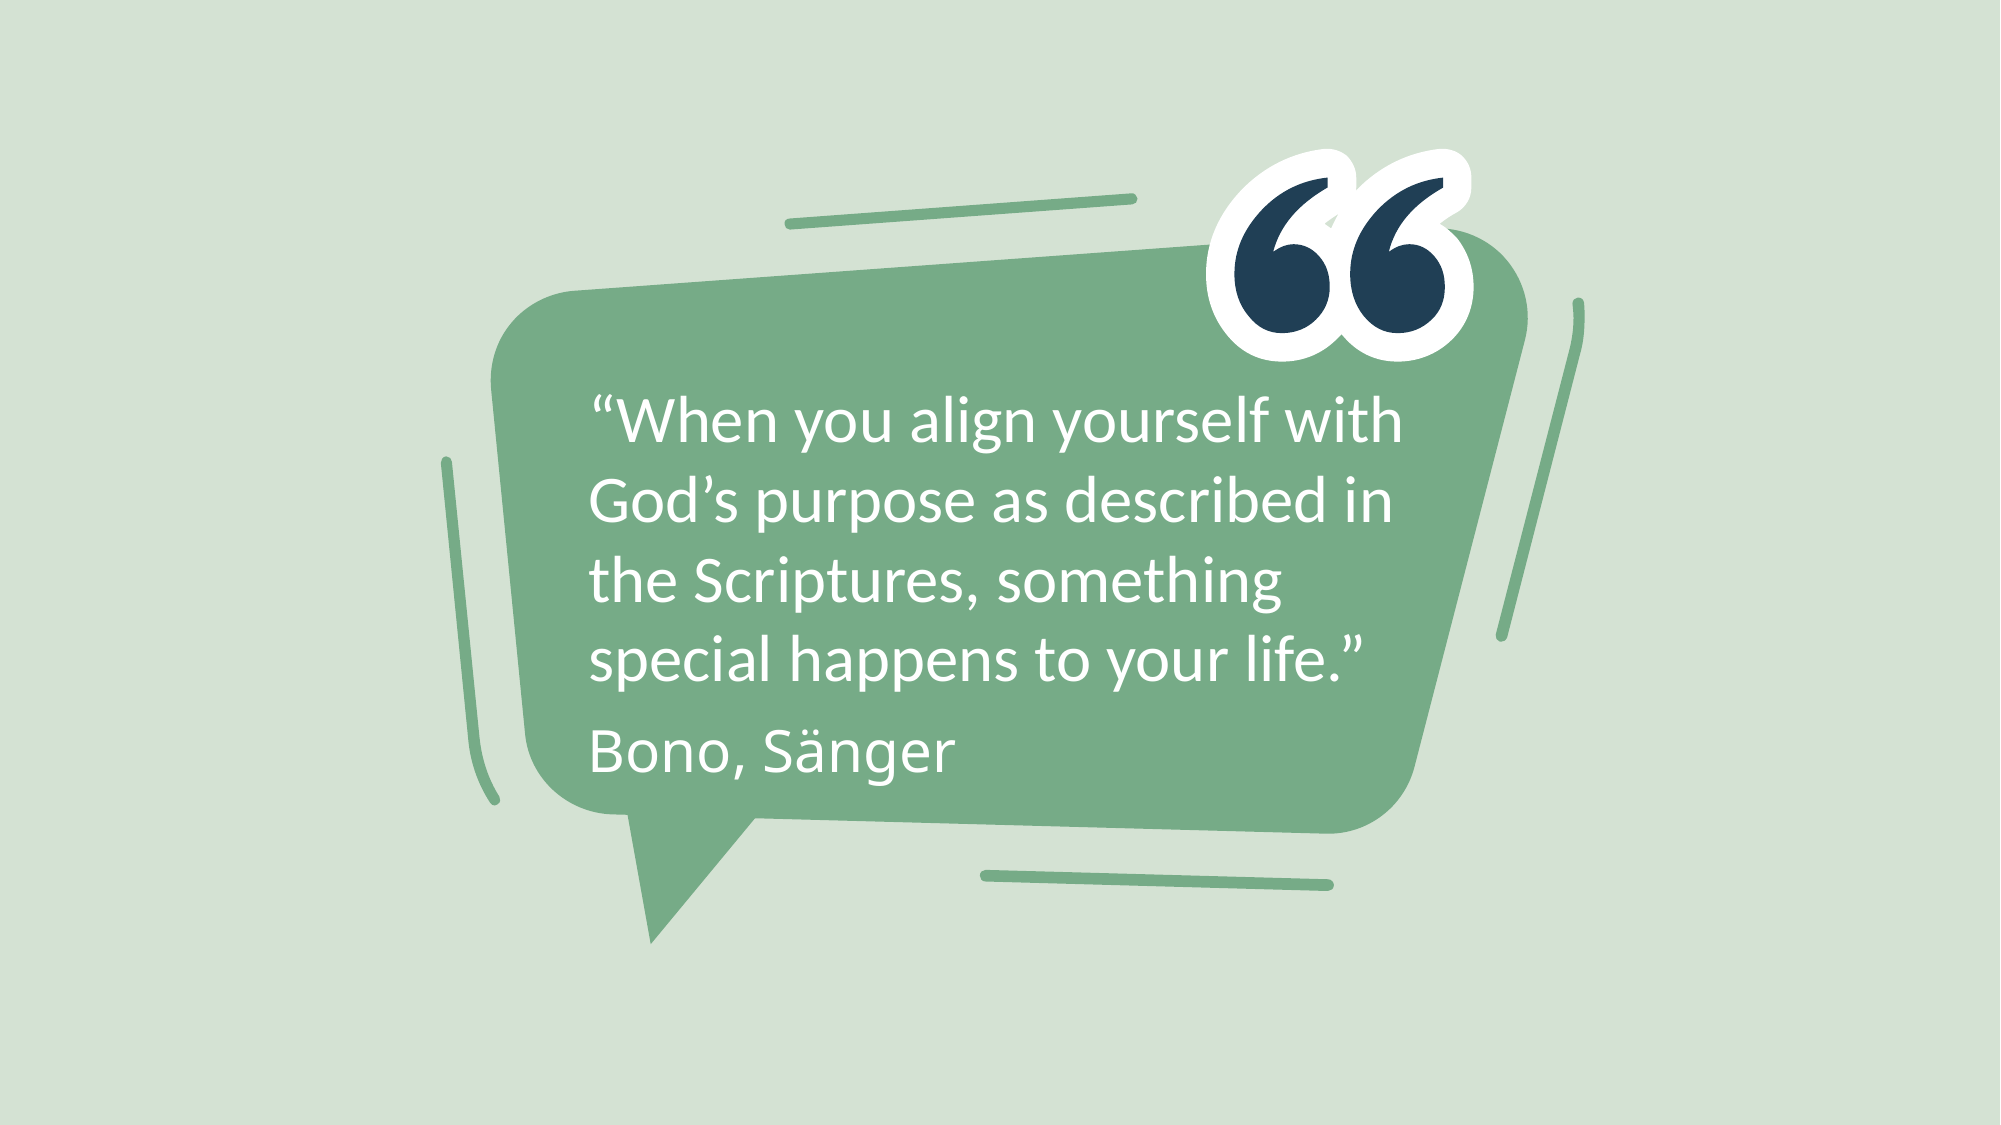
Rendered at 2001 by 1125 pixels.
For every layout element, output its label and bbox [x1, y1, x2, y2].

picture [440, 148, 1601, 950]
